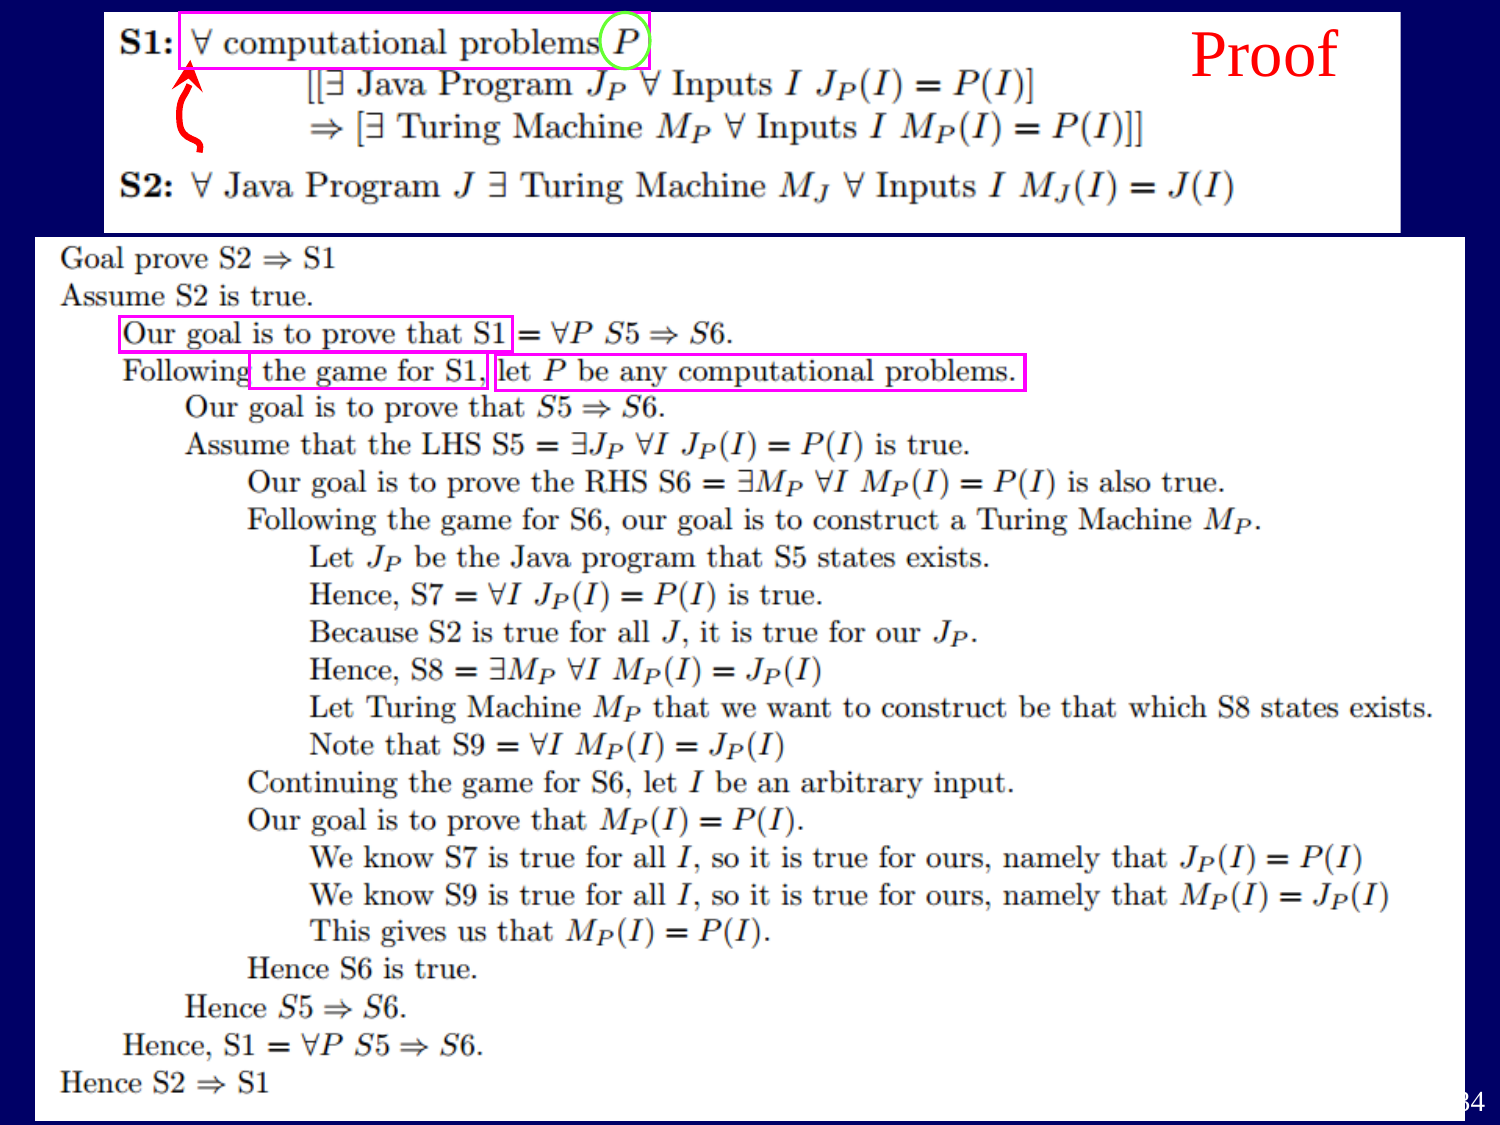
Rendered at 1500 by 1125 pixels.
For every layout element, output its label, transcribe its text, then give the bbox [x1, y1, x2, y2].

text_box Proof [1145, 2, 1385, 10]
picture [35, 12, 1465, 1121]
